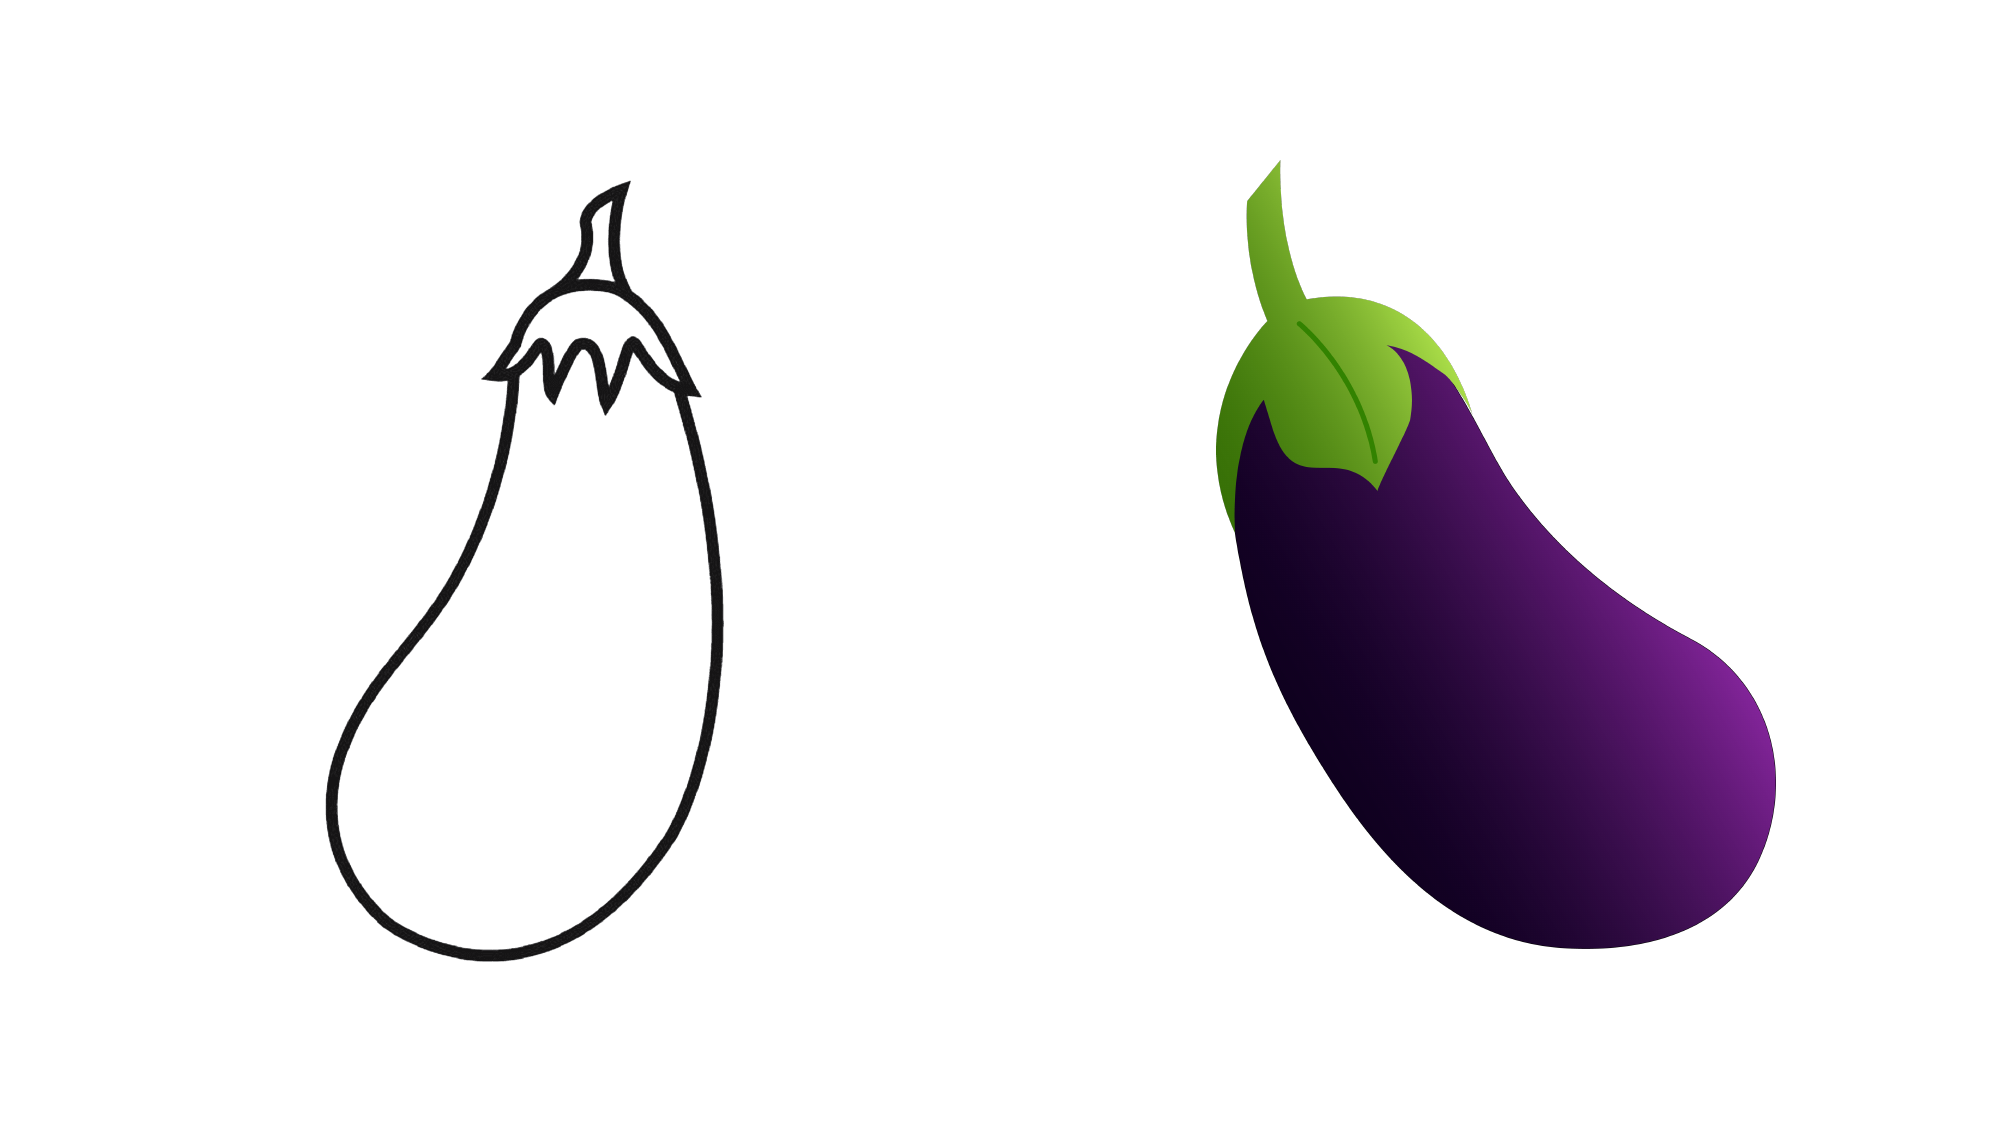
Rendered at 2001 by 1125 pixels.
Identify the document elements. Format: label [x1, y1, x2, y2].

picture [216, 151, 842, 996]
picture [1216, 160, 1776, 949]
